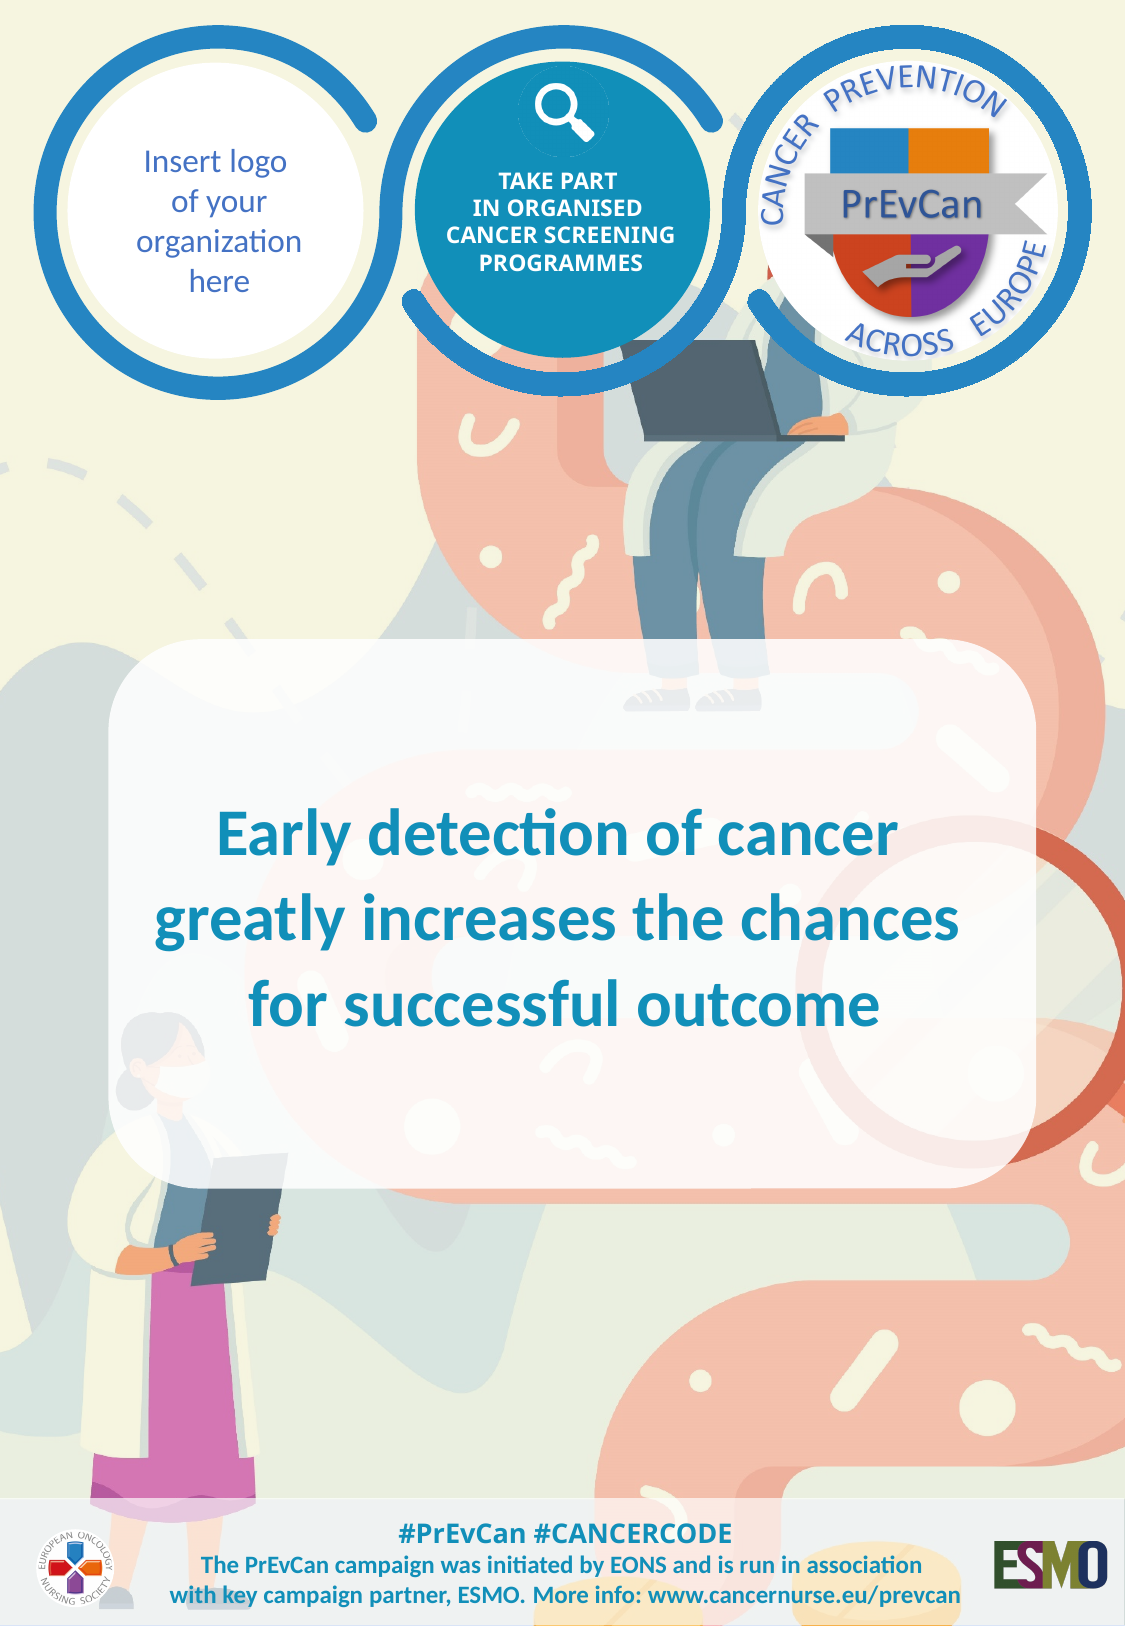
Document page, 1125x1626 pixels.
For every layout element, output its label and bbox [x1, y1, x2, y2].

text_box [0, 1498, 1125, 1625]
text_box [68, 63, 363, 358]
picture [0, 0, 1125, 1498]
